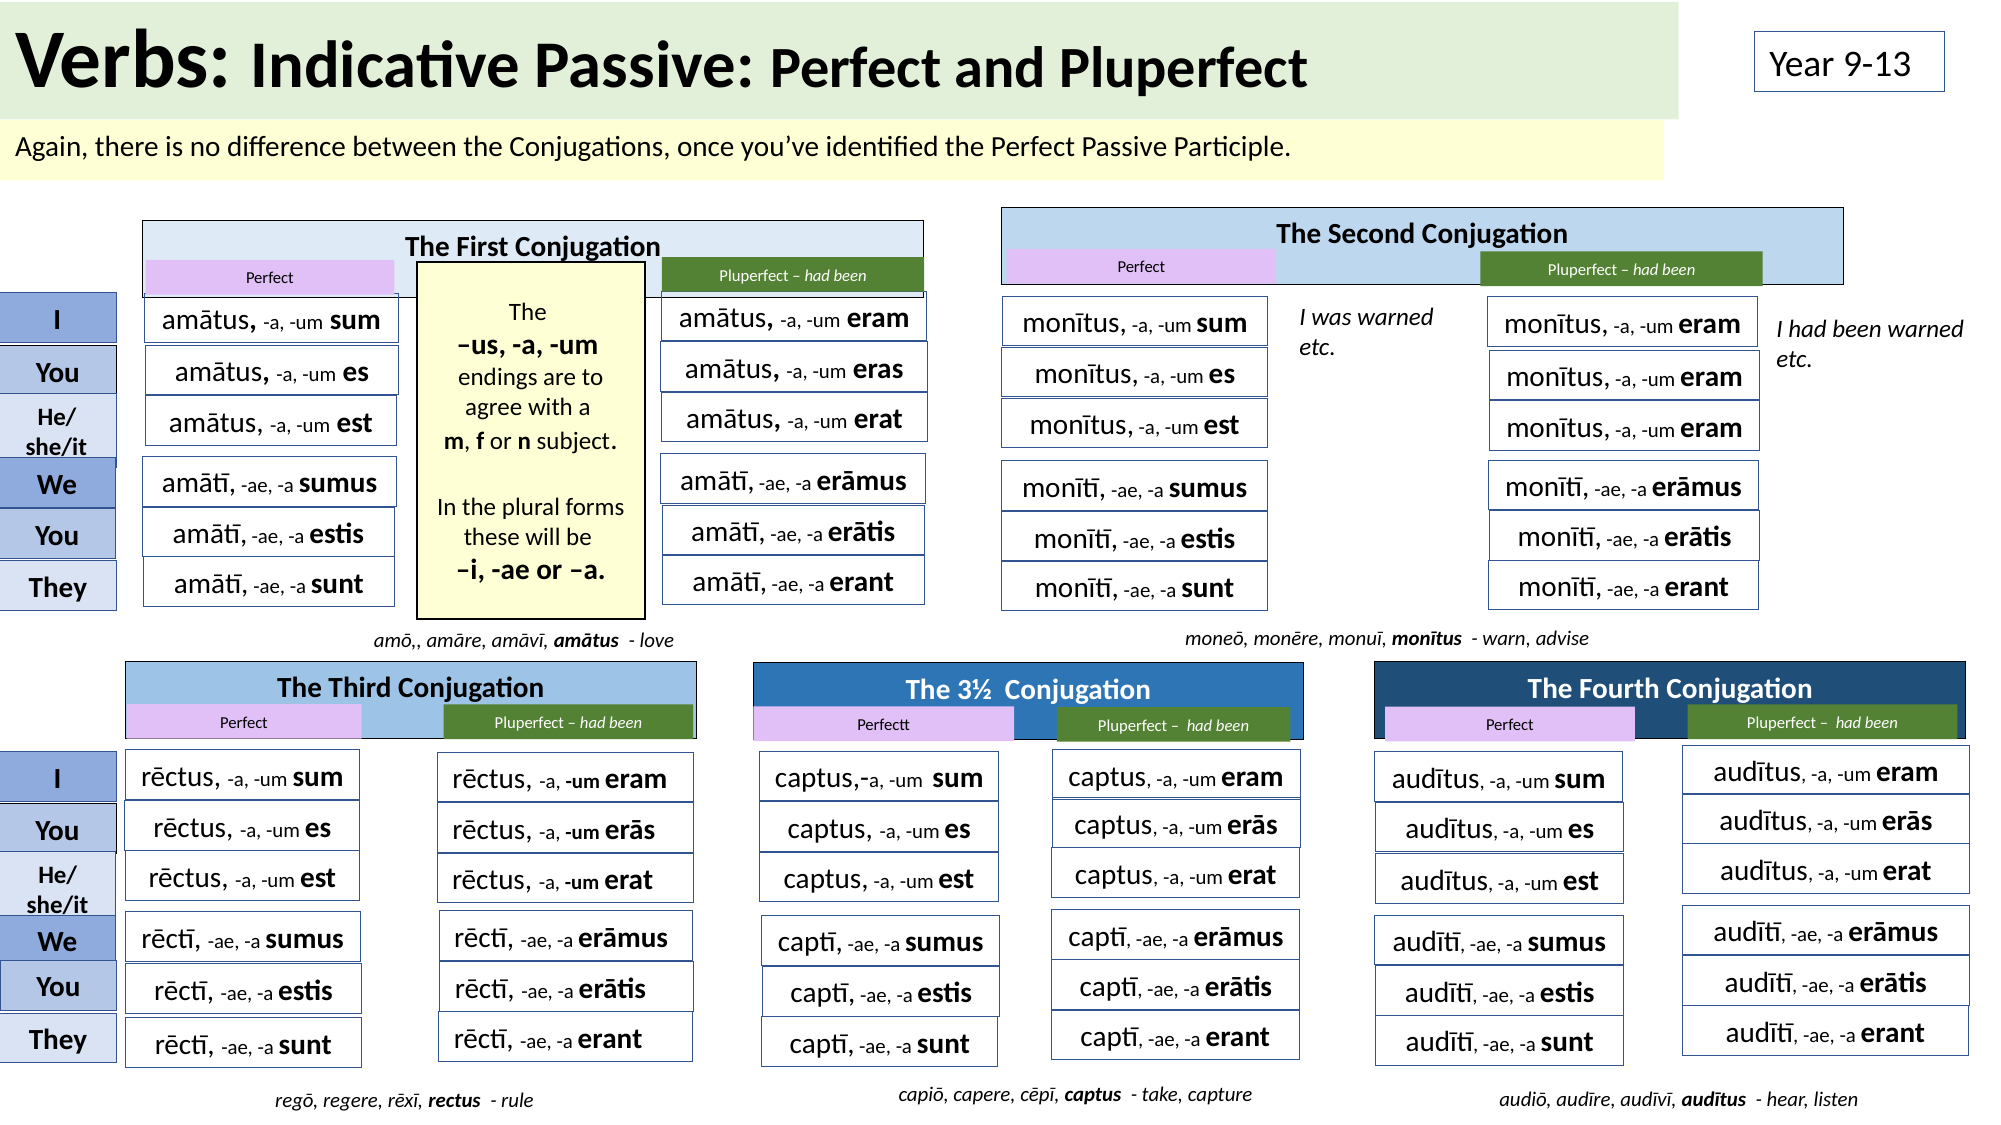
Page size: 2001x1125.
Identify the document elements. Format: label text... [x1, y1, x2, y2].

text_box captus, -a, -um est [759, 852, 999, 902]
text_box amātī, -ae, -a estis [142, 507, 395, 557]
text_box rēctus, -a, -um erat [437, 853, 694, 903]
text_box rēctus, -a, -um est [125, 850, 360, 901]
text_box monītus, -a, -um sum [1002, 296, 1268, 346]
text_box Perfect [126, 704, 362, 739]
text_box captus, -a, -um es [759, 801, 999, 852]
text_box I was warned etc. [1284, 292, 1466, 368]
text_box rēctus, -a, -um eram [437, 752, 694, 802]
text_box Perfectt [753, 706, 1015, 742]
text_box audītus, -a, -um est [1375, 853, 1624, 904]
text_box rēctī, -ae, -a sunt [125, 1017, 362, 1068]
text_box You [0, 345, 117, 393]
text_box They [0, 560, 117, 611]
text_box amātus, -a, -um est [145, 395, 397, 446]
text_box amātī, -ae, -a sumus [142, 456, 397, 507]
text_box The 3½ Conjugation Present [753, 662, 1304, 740]
title Verbs: Indicative Passive: Perfect and Pluperfect [0, 1, 1679, 120]
text_box amātus, -a, -um eram [661, 291, 927, 341]
text_box amātus, -a, -um eras [660, 341, 928, 392]
text_box audītī, -ae, -a estis [1375, 965, 1624, 1015]
text_box The Fourth Conjugation Present, Sneaky Future, Imperfect [1374, 661, 1966, 739]
text_box We [0, 915, 116, 960]
text_box captus,-a, -um sum [759, 751, 999, 801]
text_box Perfect [145, 259, 395, 295]
text_box rēctus, -a, -um es [124, 800, 360, 851]
text_box audītī, -ae, -a sumus [1374, 915, 1624, 965]
text_box audītus, -a, -um sum [1374, 751, 1623, 802]
text_box audiō, audīre, audīvī, audītus - hear, listen [1484, 1078, 1937, 1119]
text_box Pluperfect – had been [1056, 707, 1291, 742]
text_box audītus, -a, -um es [1375, 802, 1624, 852]
text_box audītī, -ae, -a erātis [1682, 955, 1970, 1006]
text_box monītī, -ae, -a erāmus [1488, 460, 1759, 510]
text_box audītus, -a, -um erās [1682, 793, 1970, 843]
text_box The First Conjugation Present, Future, Imperfect [142, 220, 924, 298]
text_box captī, -ae, -a estis [762, 966, 1000, 1017]
text_box amō,, amāre, amāvī, amātus - love [359, 619, 697, 659]
text_box The Second Conjugation Present, Future, Imperfect [1001, 207, 1844, 285]
text_box Year 9-13 [1754, 31, 1945, 92]
text_box You [0, 803, 117, 854]
text_box moneō, monēre, monuī, monītus - warn, advise [1170, 617, 1635, 658]
text_box rēctī, -ae, -a erāmus [439, 910, 693, 961]
text_box monītī, -ae, -a erātis [1489, 510, 1760, 561]
text_box amātus, -a, -um sum [144, 293, 399, 343]
text_box Pluperfect – had been [1480, 251, 1763, 287]
text_box rēctī, -ae, -a erātis [439, 961, 694, 1012]
text_box monītus, -a, -um es [1001, 347, 1268, 397]
text_box He/she/it [0, 393, 117, 468]
text_box We [0, 457, 116, 508]
list Again, there is no difference between the Conjugations, once you’ve identified the Perfect Passive Participle. [0, 120, 1665, 181]
text_box You [0, 960, 117, 1011]
text_box captus, -a, -um erat [1051, 847, 1300, 898]
text_box audītī, -ae, -a erāmus [1682, 905, 1970, 955]
text_box monītus, -a, -um eram [1487, 296, 1758, 347]
text_box amātus, -a, -um erat [661, 392, 928, 442]
text_box captus, -a, -um eram [1052, 749, 1301, 797]
text_box amātī, -ae, -a erāmus [660, 453, 926, 504]
text_box audītus, -a, -um eram [1682, 745, 1970, 793]
text_box rēctī, -ae, -a estis [125, 963, 362, 1014]
text_box rēctus, -a, -um erās [437, 802, 694, 853]
text_box captī, -ae, -a erant [1051, 1010, 1300, 1060]
text_box monītus, -a, -um eram [1489, 400, 1760, 451]
text_box Perfect [1006, 248, 1276, 284]
text_box captus, -a, -um erās [1052, 797, 1301, 848]
text_box monītī, -ae, -a estis [1001, 511, 1268, 560]
text_box amātus, -a, -um es [145, 345, 399, 395]
text_box You [0, 508, 116, 559]
text_box audītī, -ae, -a sunt [1375, 1015, 1624, 1066]
text_box monītī, -ae, -a erant [1488, 560, 1759, 610]
text_box rēctus, -a, -um sum [125, 749, 360, 800]
text_box Pluperfect – had been [443, 704, 694, 740]
text_box Pluperfect – had been [1687, 704, 1958, 740]
text_box The Third Conjugation Present, Sneaky Future, Imperfect [125, 661, 697, 739]
text_box captī, -ae, -a erātis [1051, 959, 1300, 1010]
text_box Perfect [1385, 706, 1635, 742]
text_box monītus, -a, -um est [1001, 398, 1268, 448]
text_box captī, -ae, -a erāmus [1051, 909, 1300, 959]
text_box He/she/it [0, 851, 116, 915]
text_box I [0, 751, 117, 802]
text_box monītī, -ae, -a sumus [1001, 460, 1268, 511]
text_box I [0, 292, 117, 343]
text_box regō, regere, rēxī, rectus - rule [260, 1078, 725, 1119]
text_box Pluperfect – had been [661, 257, 925, 292]
text_box audītus, -a, -um erat [1682, 843, 1970, 894]
text_box captī, -ae, -a sunt [761, 1016, 998, 1067]
text_box monītī, -ae, -a sunt [1001, 560, 1268, 611]
text_box amātī, -ae, -a erātis [662, 505, 925, 555]
text_box I had been warned etc. [1761, 305, 2000, 380]
text_box They [0, 1013, 117, 1063]
text_box audītī, -ae, -a erant [1682, 1005, 1969, 1056]
text_box The –us, -a, -um endings are to agree with a m, f or n subject. In the plural forms these will be –i, -ae or –a. [416, 261, 646, 620]
text_box monītus, -a, -um eram [1489, 350, 1760, 400]
text_box amātī, -ae, -a sunt [143, 556, 395, 607]
text_box rēctī, -ae, -a erant [438, 1011, 693, 1062]
text_box rēctī, -ae, -a sumus [125, 911, 361, 962]
text_box capiō, capere, cēpī, captus - take, capture [883, 1073, 1348, 1114]
text_box amātī, -ae, -a erant [662, 555, 925, 605]
text_box captī, -ae, -a sumus [761, 915, 1000, 966]
